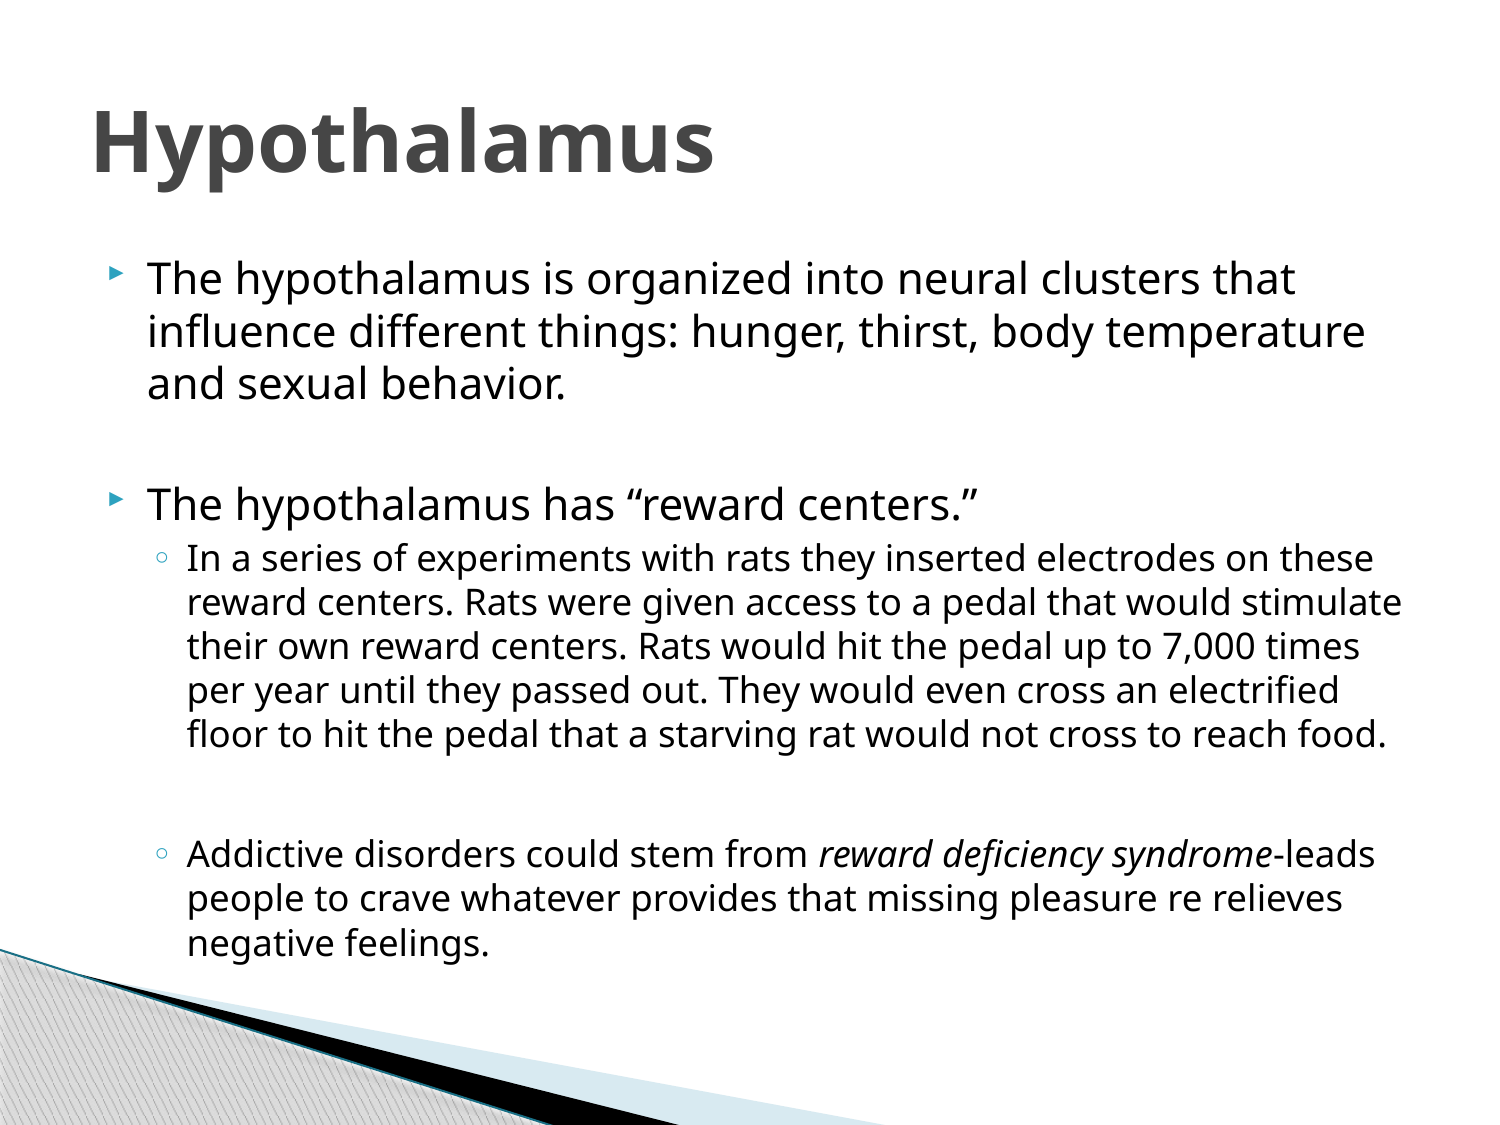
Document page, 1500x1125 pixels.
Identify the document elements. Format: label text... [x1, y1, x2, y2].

list The hypothalamus is organized into neural clusters that influence different things: hunger, thirst, body temperature and sexual behavior. The hypothalamus has “reward centers.” In a series of experiments with rats they inserted electrodes on these reward centers. Rats were given access to a pedal that would stimulate their own reward centers. Rats would hit the pedal up to 7,000 times per year until they passed out. They would even cross an electrified floor to hit the pedal that a starving rat would not cross to reach food. Addictive disorders could stem from reward deficiency syndrome-leads people to crave whatever provides that missing pleasure re relieves negative feelings. [75, 243, 1425, 986]
title Hypothalamus [75, 45, 1425, 233]
